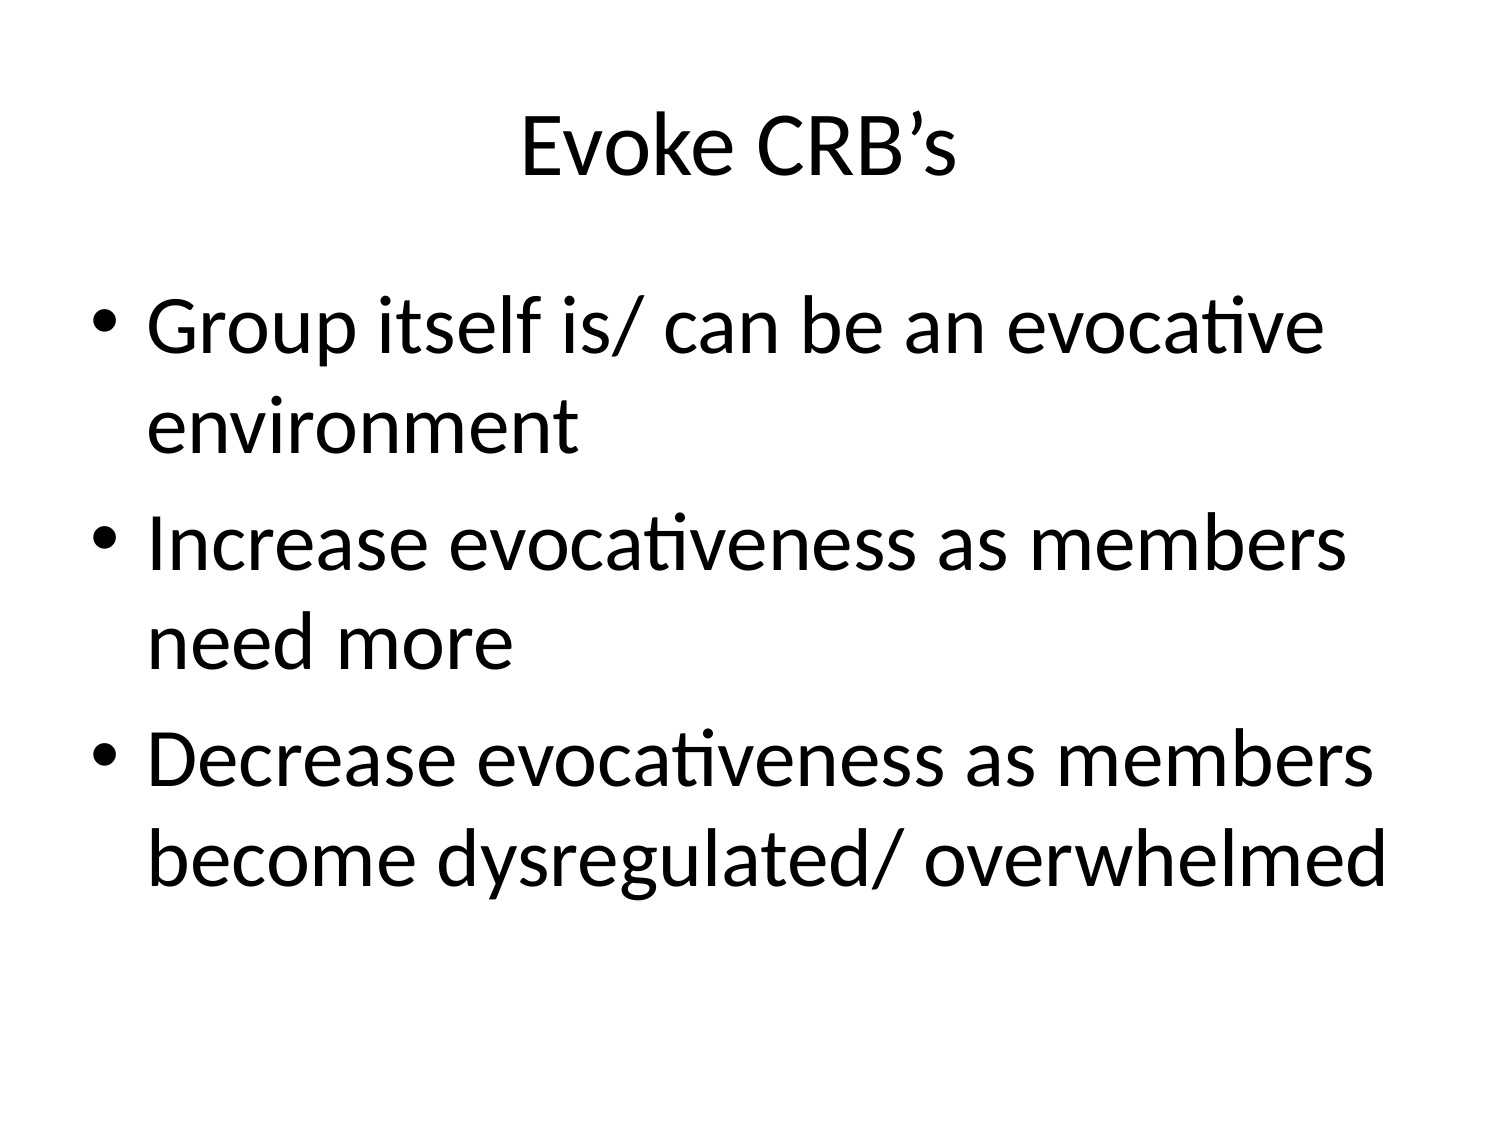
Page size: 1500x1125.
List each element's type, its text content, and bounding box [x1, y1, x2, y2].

title Evoke CRB’s [75, 45, 1425, 233]
list Group itself is/ can be an evocative environment Increase evocativeness as members need more Decrease evocativeness as members become dysregulated/ overwhelmed [75, 262, 1425, 1005]
